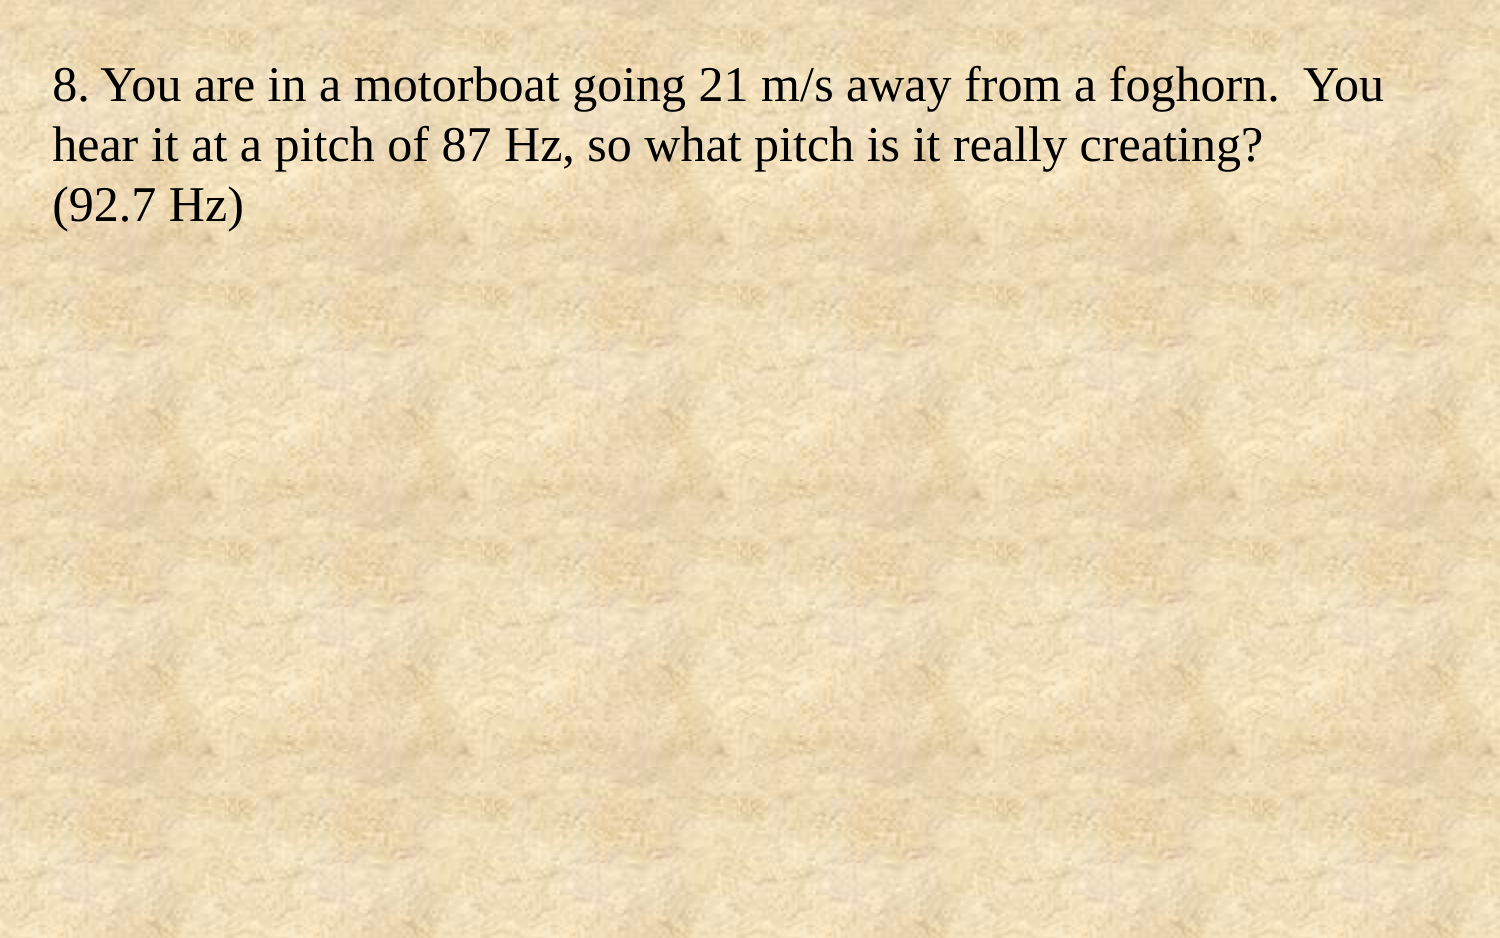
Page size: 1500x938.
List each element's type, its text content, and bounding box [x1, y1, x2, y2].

text_box 8. You are in a motorboat going 21 m/s away from a foghorn. You hear it at a pitch of 87 Hz, so what pitch is it really creating? (92.7 Hz) [37, 43, 1475, 239]
picture [0, 0, 1500, 938]
